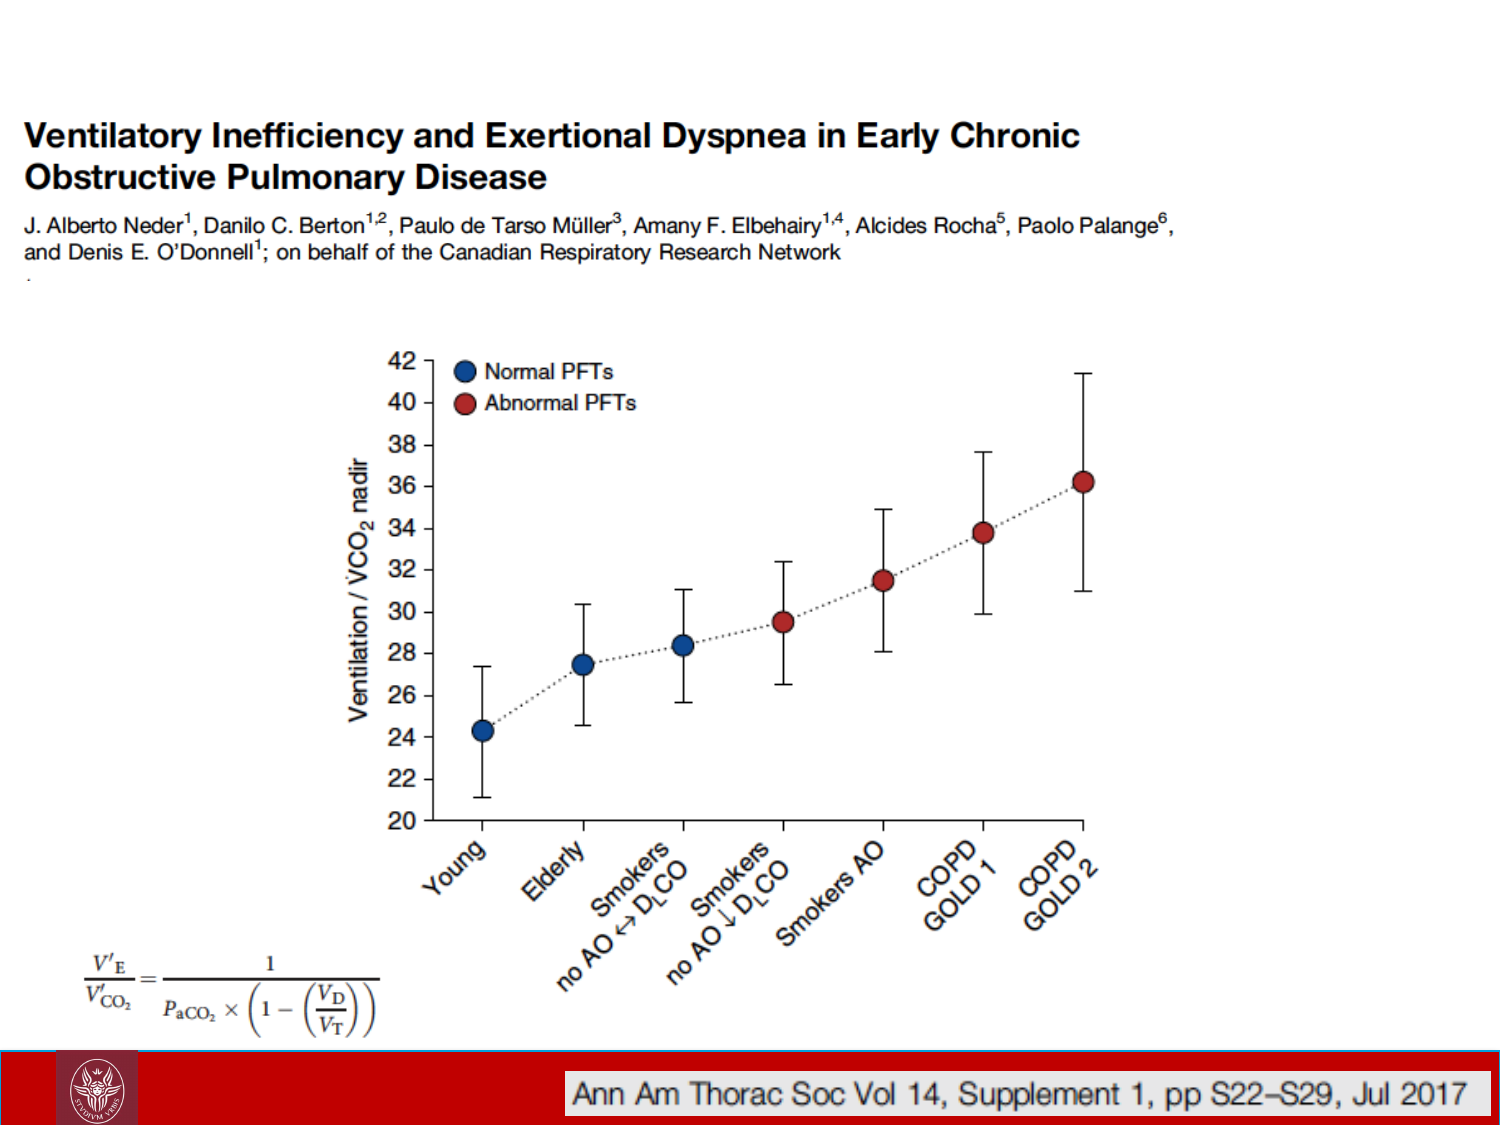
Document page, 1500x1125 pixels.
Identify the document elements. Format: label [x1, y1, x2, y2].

picture [565, 1071, 1491, 1116]
text_box [0, 1050, 1500, 1125]
picture [8, 111, 1188, 281]
picture [29, 314, 1176, 1050]
